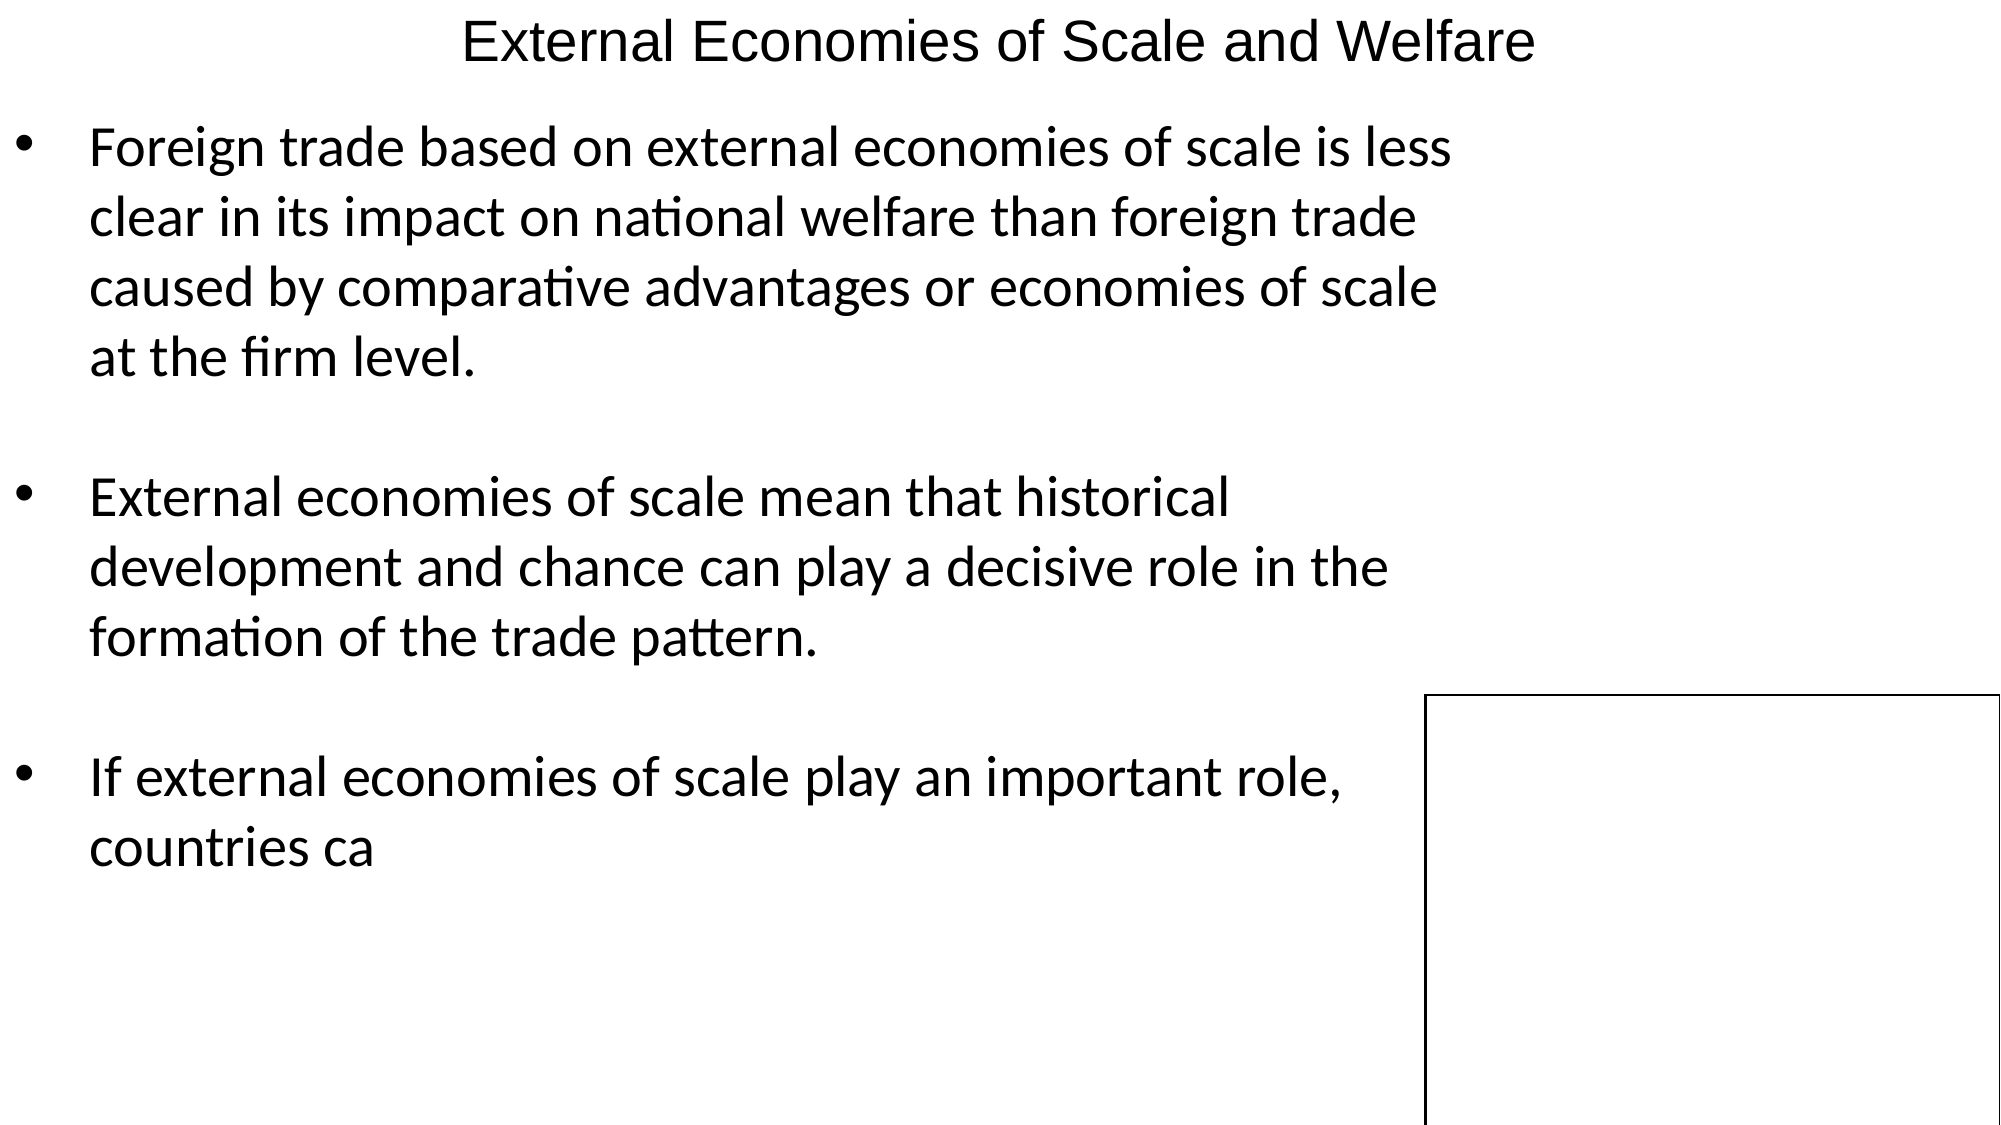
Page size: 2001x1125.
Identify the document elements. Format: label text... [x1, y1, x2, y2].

text_box [1424, 694, 2000, 1125]
text_box External Economies of Scale and Welfare [249, 0, 1750, 101]
text_box Foreign trade based on external economies of scale is less clear in its impact on national welfare than foreign trade caused by comparative advantages or economies of scale at the firm level. External economies of scale mean that historical development and chance can play a decisive role in the formation of the trade pattern. If external economies of scale play an important role, countries ca [0, 100, 1500, 1006]
